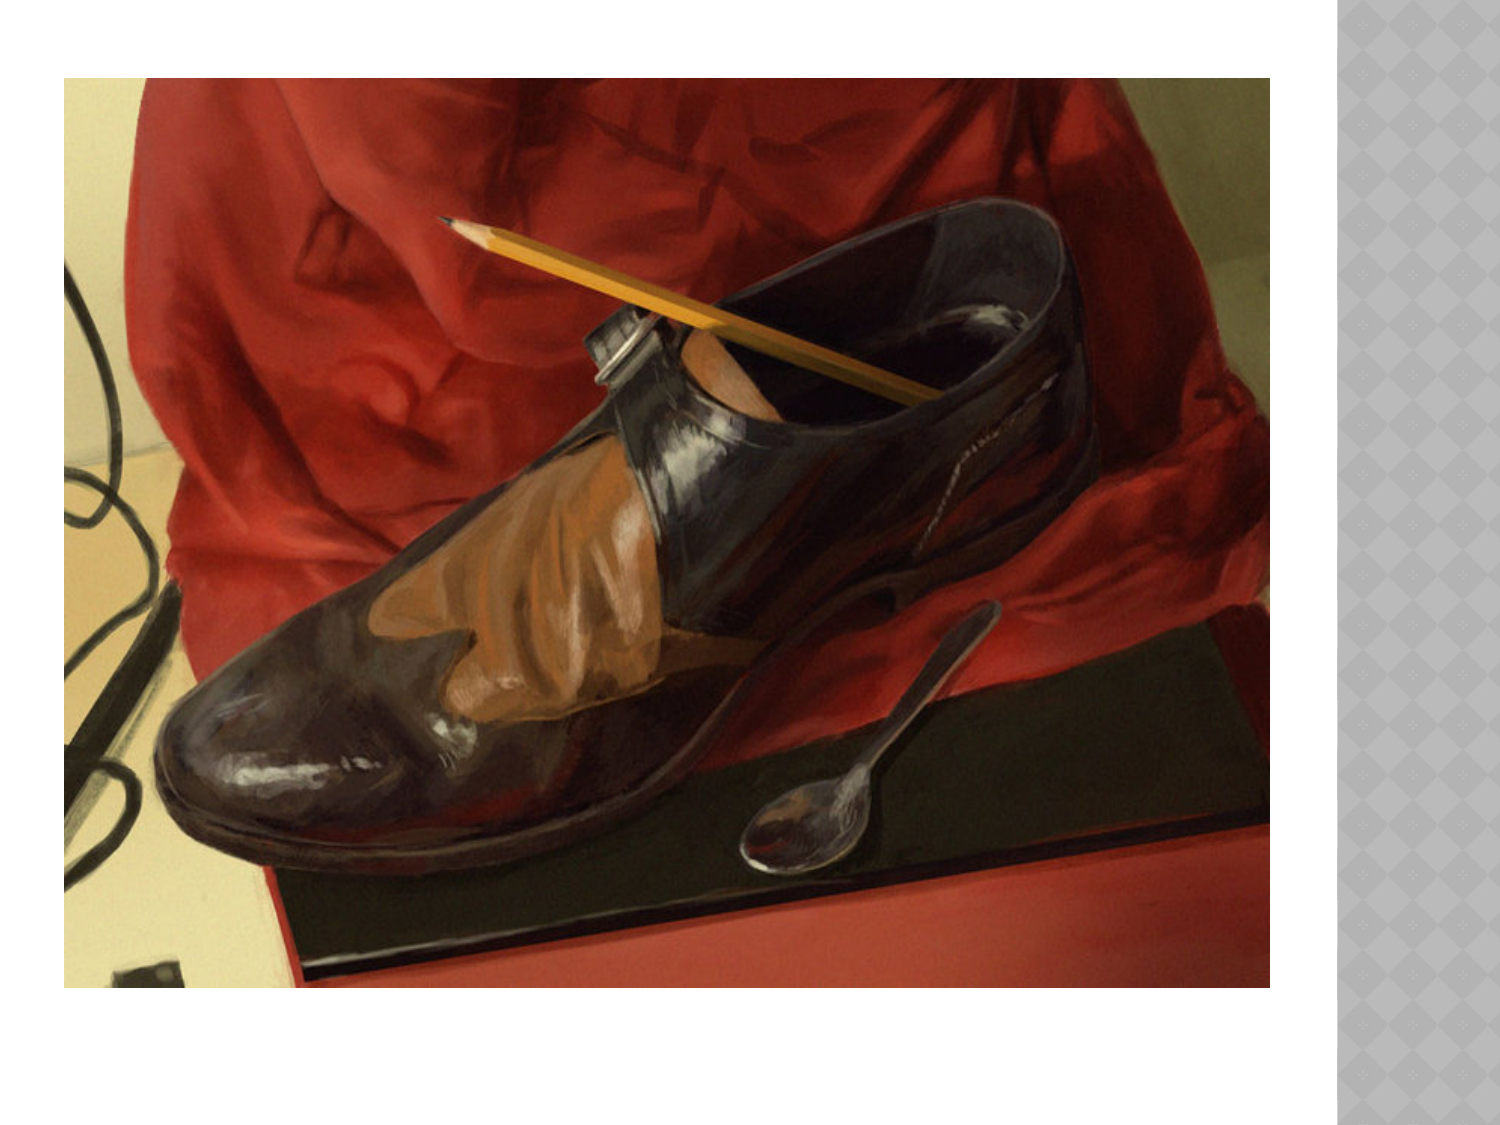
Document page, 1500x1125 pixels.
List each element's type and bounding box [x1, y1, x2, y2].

picture [64, 77, 1271, 989]
